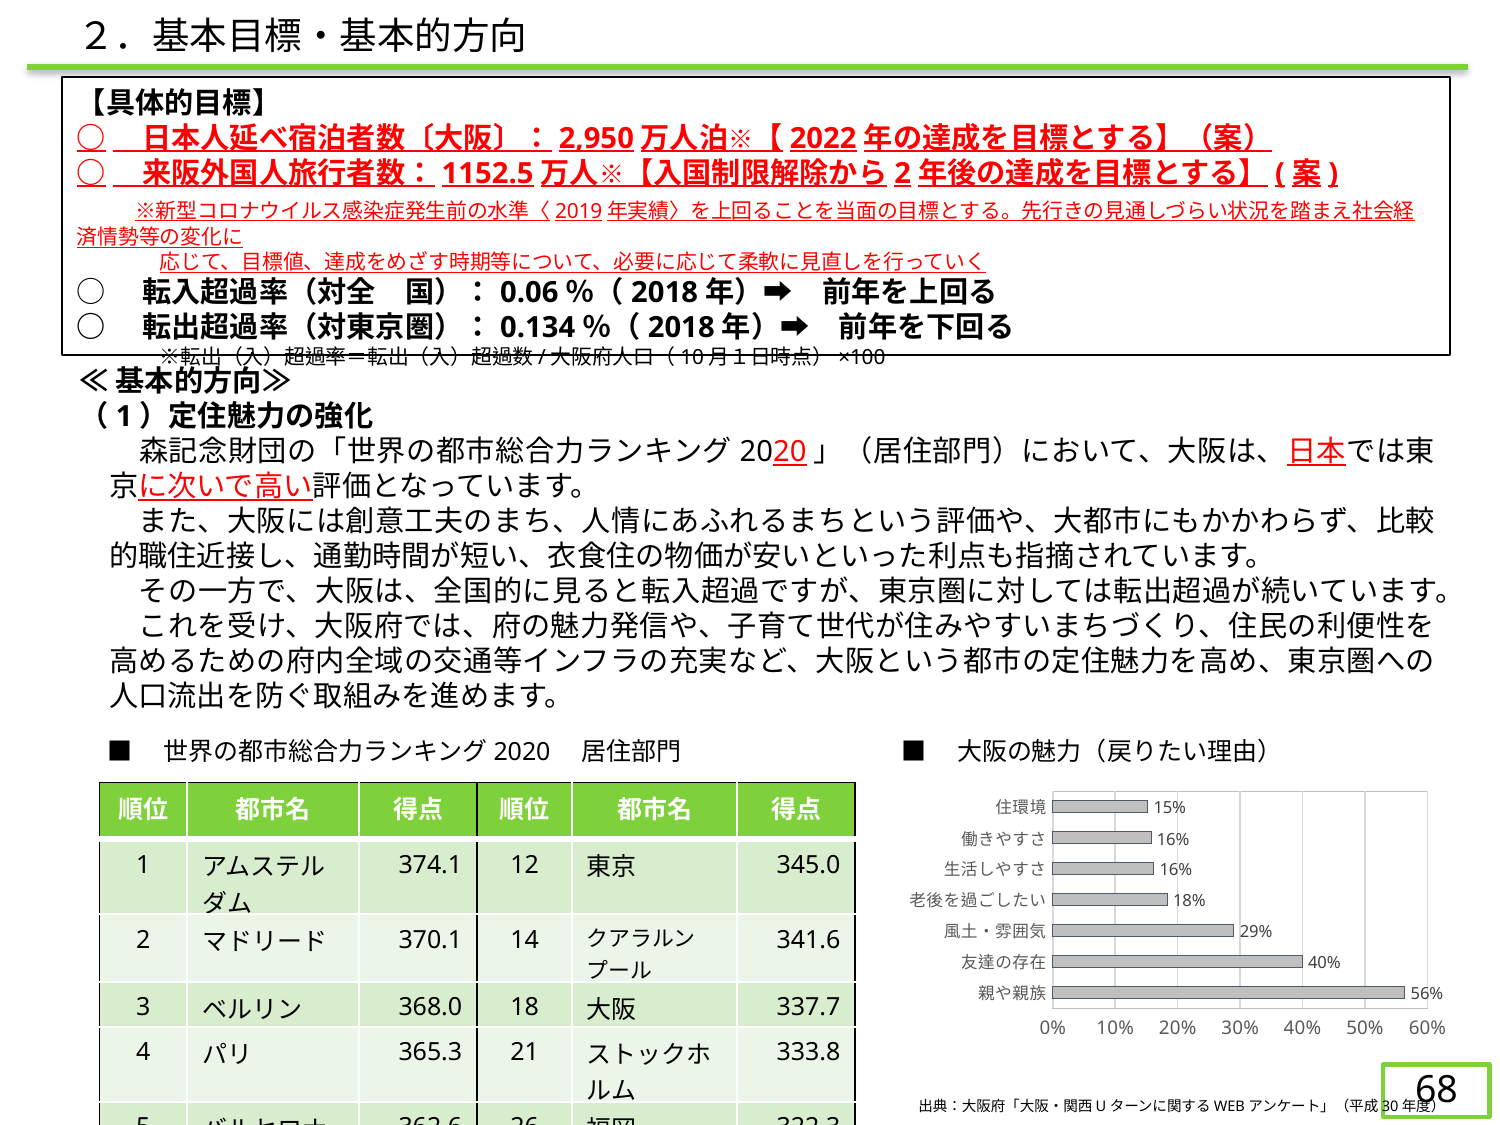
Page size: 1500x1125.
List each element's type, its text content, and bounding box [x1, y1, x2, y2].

table_cell 345.0 [738, 842, 854, 913]
table_cell パリ [188, 1028, 358, 1101]
table_cell 26 [478, 1103, 571, 1125]
table_cell 341.6 [738, 915, 854, 981]
table_cell 21 [478, 1028, 571, 1101]
table_cell 2 [100, 915, 186, 981]
table_cell 374.1 [360, 842, 476, 913]
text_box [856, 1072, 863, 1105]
table_cell 362.6 [360, 1103, 476, 1125]
table_header 順位 [100, 783, 186, 836]
table_cell 370.1 [360, 915, 476, 981]
text_box ■ 世界の都市総合力ランキング2020 居住部門 [92, 727, 697, 773]
table_cell 333.8 [738, 1028, 854, 1101]
table_cell 18 [478, 983, 571, 1026]
text_box ２．基本目標・基本的方向 [25, 4, 1361, 65]
table_cell 14 [478, 915, 571, 981]
text_box 67 [1381, 1062, 1492, 1089]
table_cell 1 [100, 842, 186, 913]
table_cell ストックホルム [573, 1028, 736, 1101]
table_cell ベルリン [188, 983, 358, 1026]
table_cell 福岡 [573, 1103, 736, 1125]
table_cell 337.7 [738, 983, 854, 1026]
table_cell クアラルンプール [573, 915, 736, 981]
table_cell マドリード [188, 915, 358, 981]
table_cell 365.3 [360, 1028, 476, 1101]
table_cell バルセロナ [188, 1103, 358, 1125]
chart [871, 773, 1474, 1064]
table_cell 大阪 [573, 983, 736, 1026]
table_cell 12 [478, 842, 571, 913]
table_cell 5 [100, 1103, 186, 1125]
table_cell アムステルダム [188, 842, 358, 913]
table_cell 368.0 [360, 983, 476, 1026]
table_cell 4 [100, 1028, 186, 1101]
text_box ■ 大阪の魅力（戻りたい理由） [886, 727, 1297, 771]
text_box ≪基本的方向≫ （1）定住魅力の強化 森記念財団の「世界の都市総合力ランキング2020」（居住部門）において、大阪は、日本では東京に次いで高い評価となっています。 また、大阪には創意工夫のまち、人情にあふれるまちという評価や、大都市にもかかわらず、比較的職住近接し、通勤時間が短い、衣食住の物価が安いといった利点も指摘されています。 その一方で、大阪は、全国的に見ると転入超過ですが、東京圏に対しては転出超過が続いています。 これを受け、大阪府では、府の魅力発信や、子育て世代が住みやすいまちづくり、住民の利便性を高めるための府内全域の交通等インフラの充実など、大阪という都市の定住魅力を高め、東京圏への人口流出を防ぐ取組みを進めます。 [64, 357, 1450, 720]
table_cell 3 [100, 983, 186, 1026]
table_header 順位 [478, 783, 571, 836]
table_cell 322.3 [738, 1103, 854, 1125]
text_box 出典：大阪府「大阪・関西Uターンに関するWEBアンケート」（平成30年度） [903, 1089, 1500, 1122]
table_header 得点 [360, 783, 476, 836]
table_header 都市名 [188, 783, 358, 836]
table_header 都市名 [573, 783, 736, 836]
table_cell 東京 [573, 842, 736, 913]
text_box 【具体的目標】 ○ 日本人延べ宿泊者数〔大阪〕：2,950万人泊※【2022年の達成を目標とする】（案） ○ 来阪外国人旅行者数：1152.5万人※【入国制限解除から2年後の達成を目標とする】(案) ※新型コロナウイルス感染症発生前の水準〈2019年実績〉を上回ることを当面の目標とする。先行きの見通しづらい状況を踏まえ社会経済情勢等の変化に 応じて、目標値、達成をめざす時期等について、必要に応じて柔軟に見直しを行っていく ○ 転入超過率（対全 国）：0.06％（2018年）➡ 前年を上回る ○ 転出超過率（対東京圏）：0.134％（2018年）➡ 前年を下回る ※転出（入）超過率＝転出（入）超過数/大阪府人口（10月１日時点）×100 [60, 75, 1452, 357]
table_header 得点 [738, 783, 854, 836]
